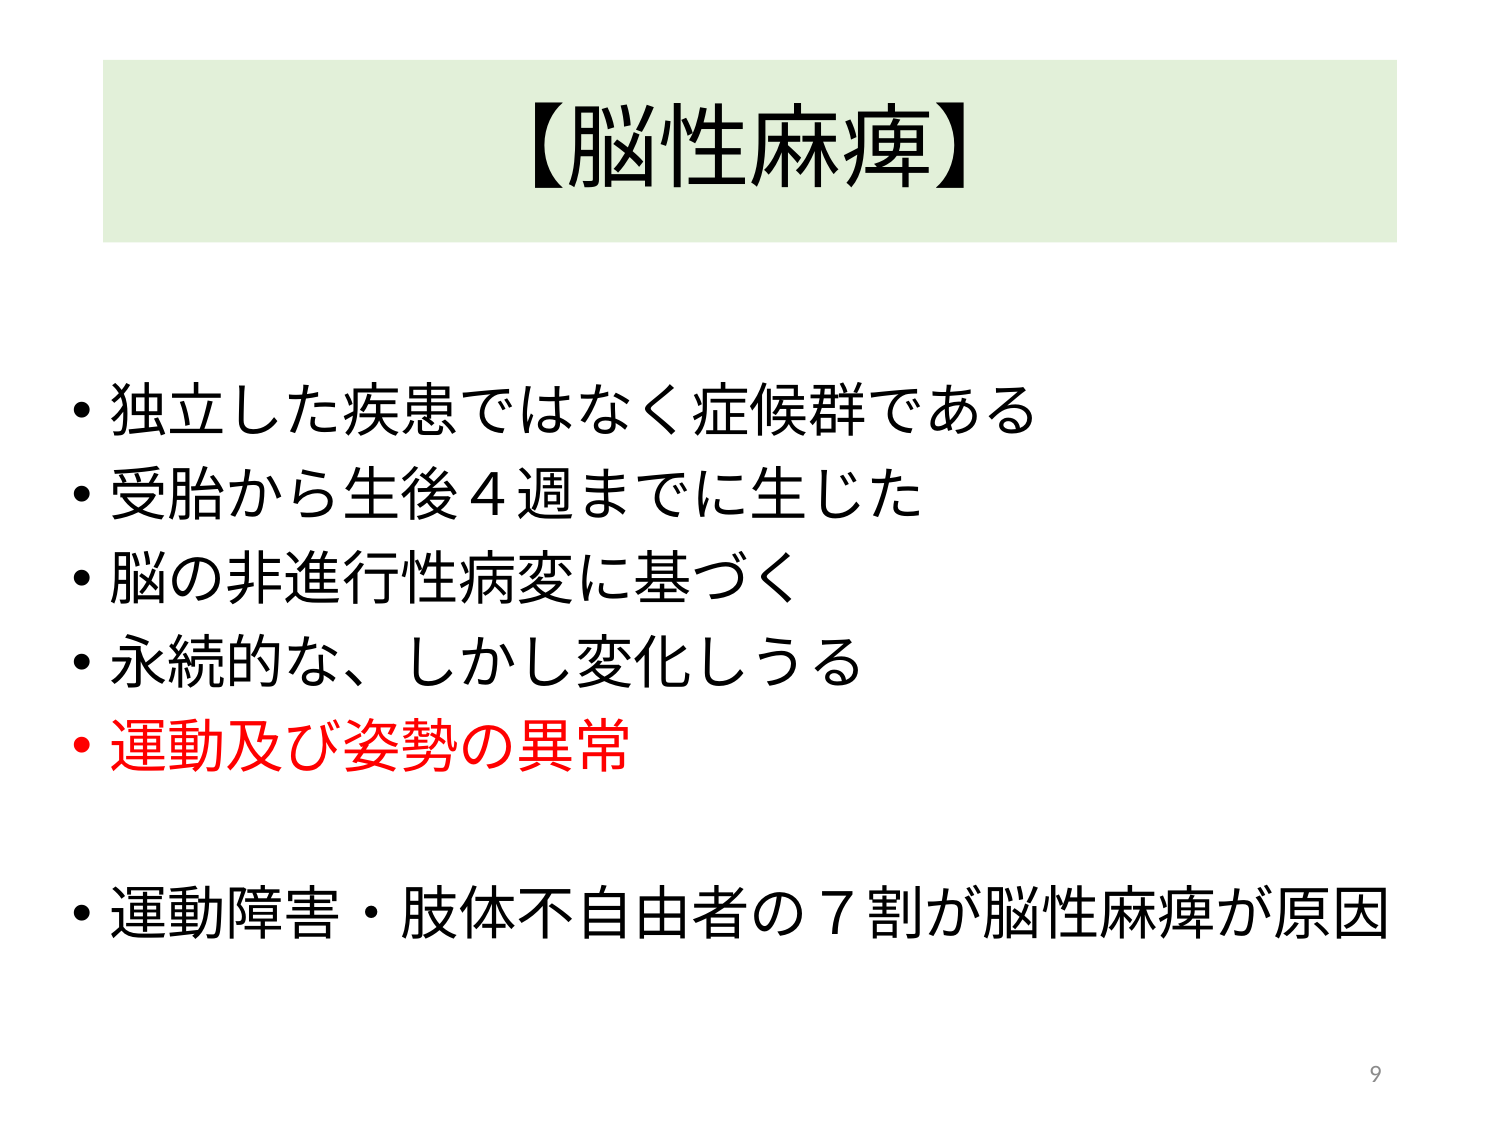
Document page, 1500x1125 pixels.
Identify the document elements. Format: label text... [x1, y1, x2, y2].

list 独立した疾患ではなく症候群である 受胎から生後４週までに生じた 脳の非進行性病変に基づく 永続的な、しかし変化しうる 運動及び姿勢の異常 運動障害・肢体不自由者の７割が脳性麻痺が原因 [56, 374, 1470, 1125]
slide_number 9 [1059, 1042, 1397, 1103]
title 【脳性麻痺】 [103, 59, 1397, 243]
